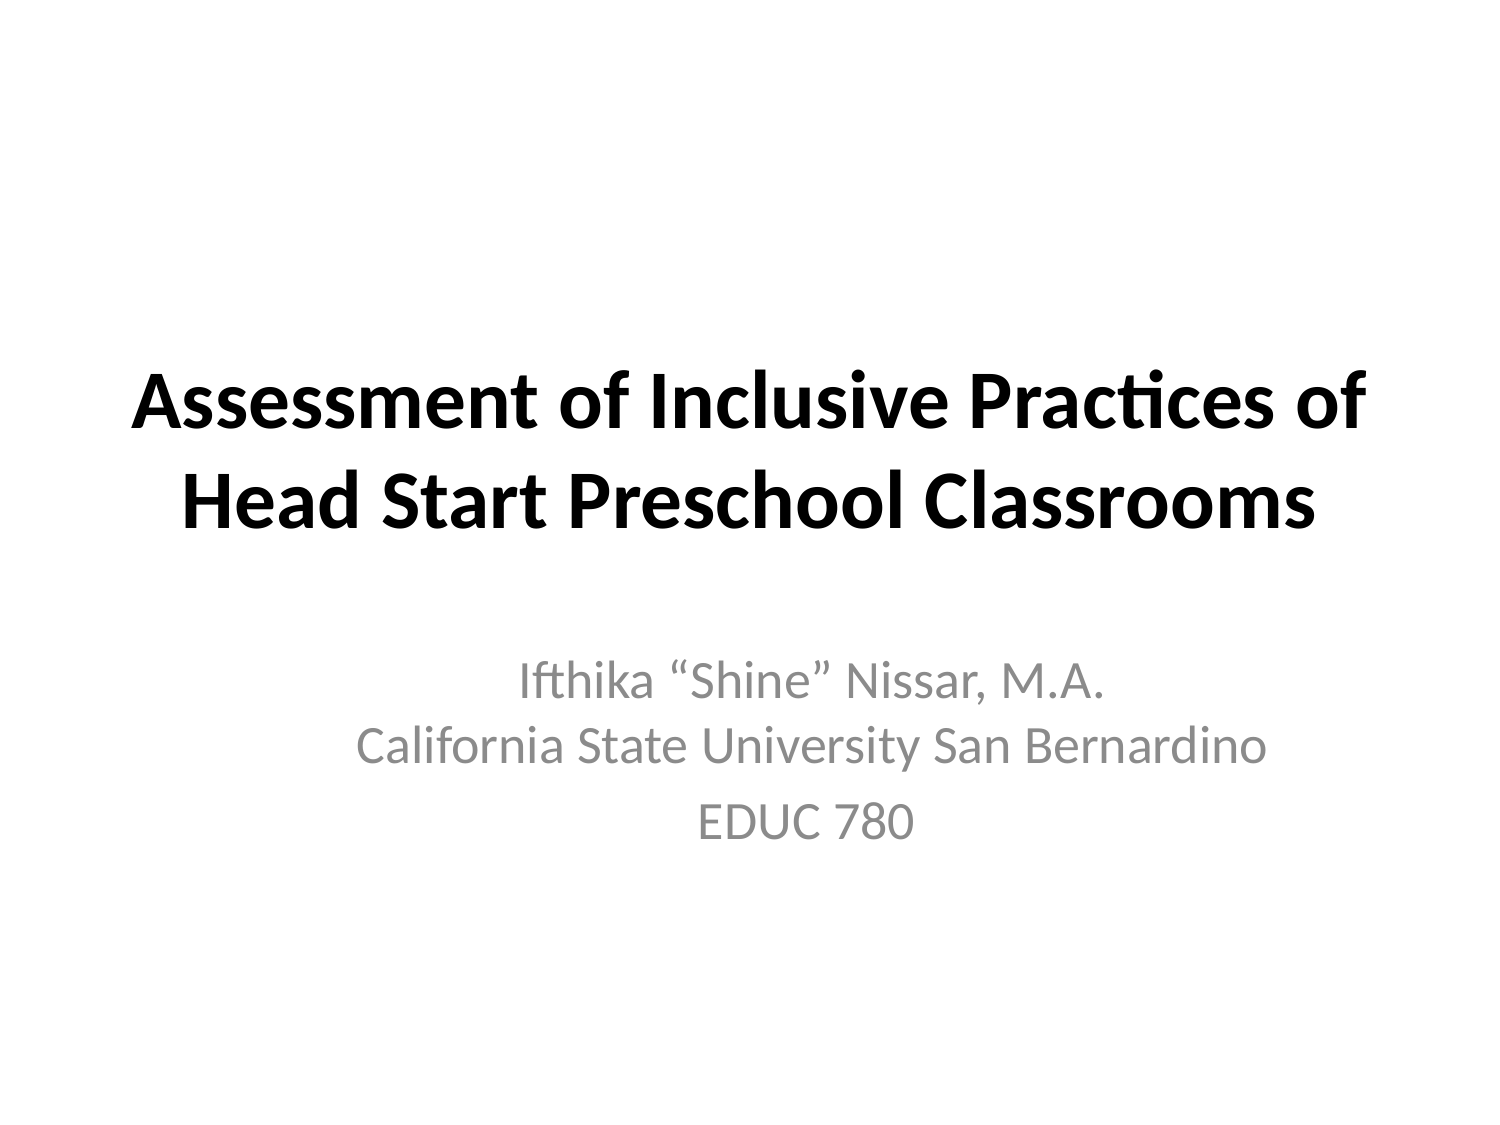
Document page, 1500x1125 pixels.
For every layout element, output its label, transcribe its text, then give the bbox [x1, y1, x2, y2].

title Assessment of Inclusive Practices of Head Start Preschool Classrooms [112, 299, 1388, 591]
subtitle Ifthika “Shine” Nissar, M.A. California State University San Bernardino EDUC 780 [225, 637, 1400, 925]
